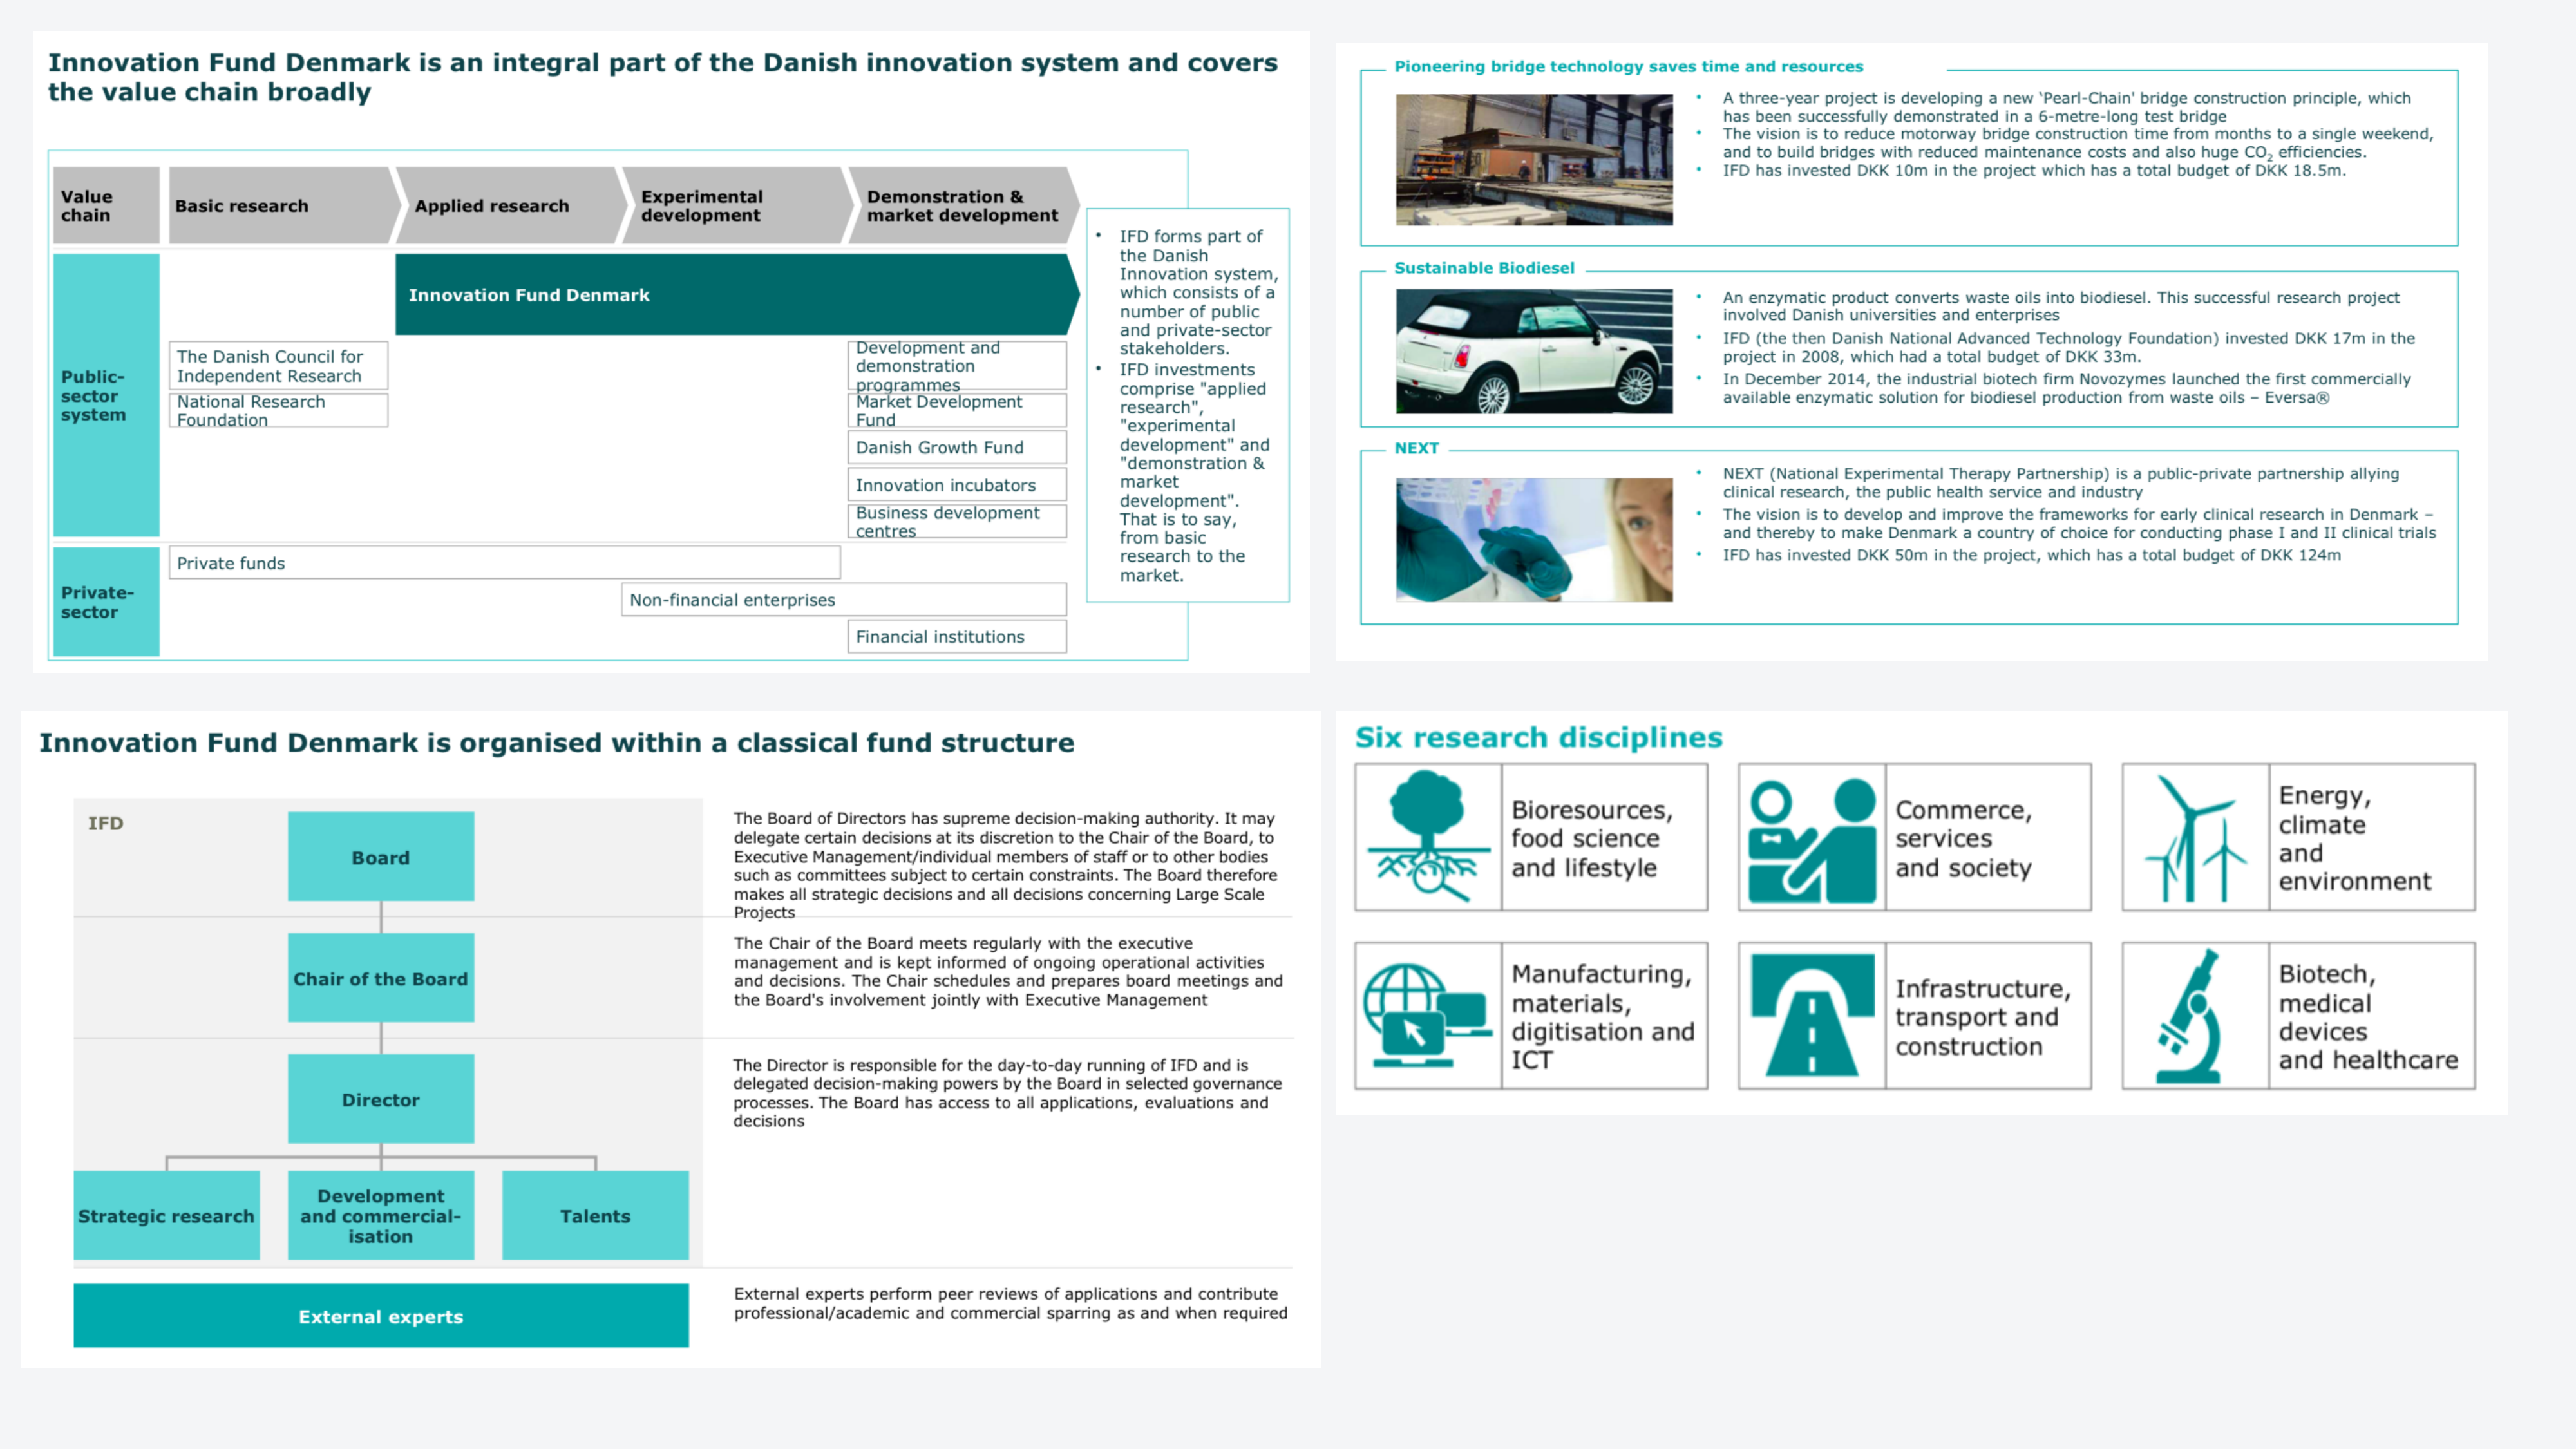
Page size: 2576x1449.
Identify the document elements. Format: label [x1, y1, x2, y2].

picture [21, 710, 1321, 1368]
picture [1336, 43, 2488, 661]
picture [1336, 710, 2508, 1115]
picture [33, 30, 1311, 673]
